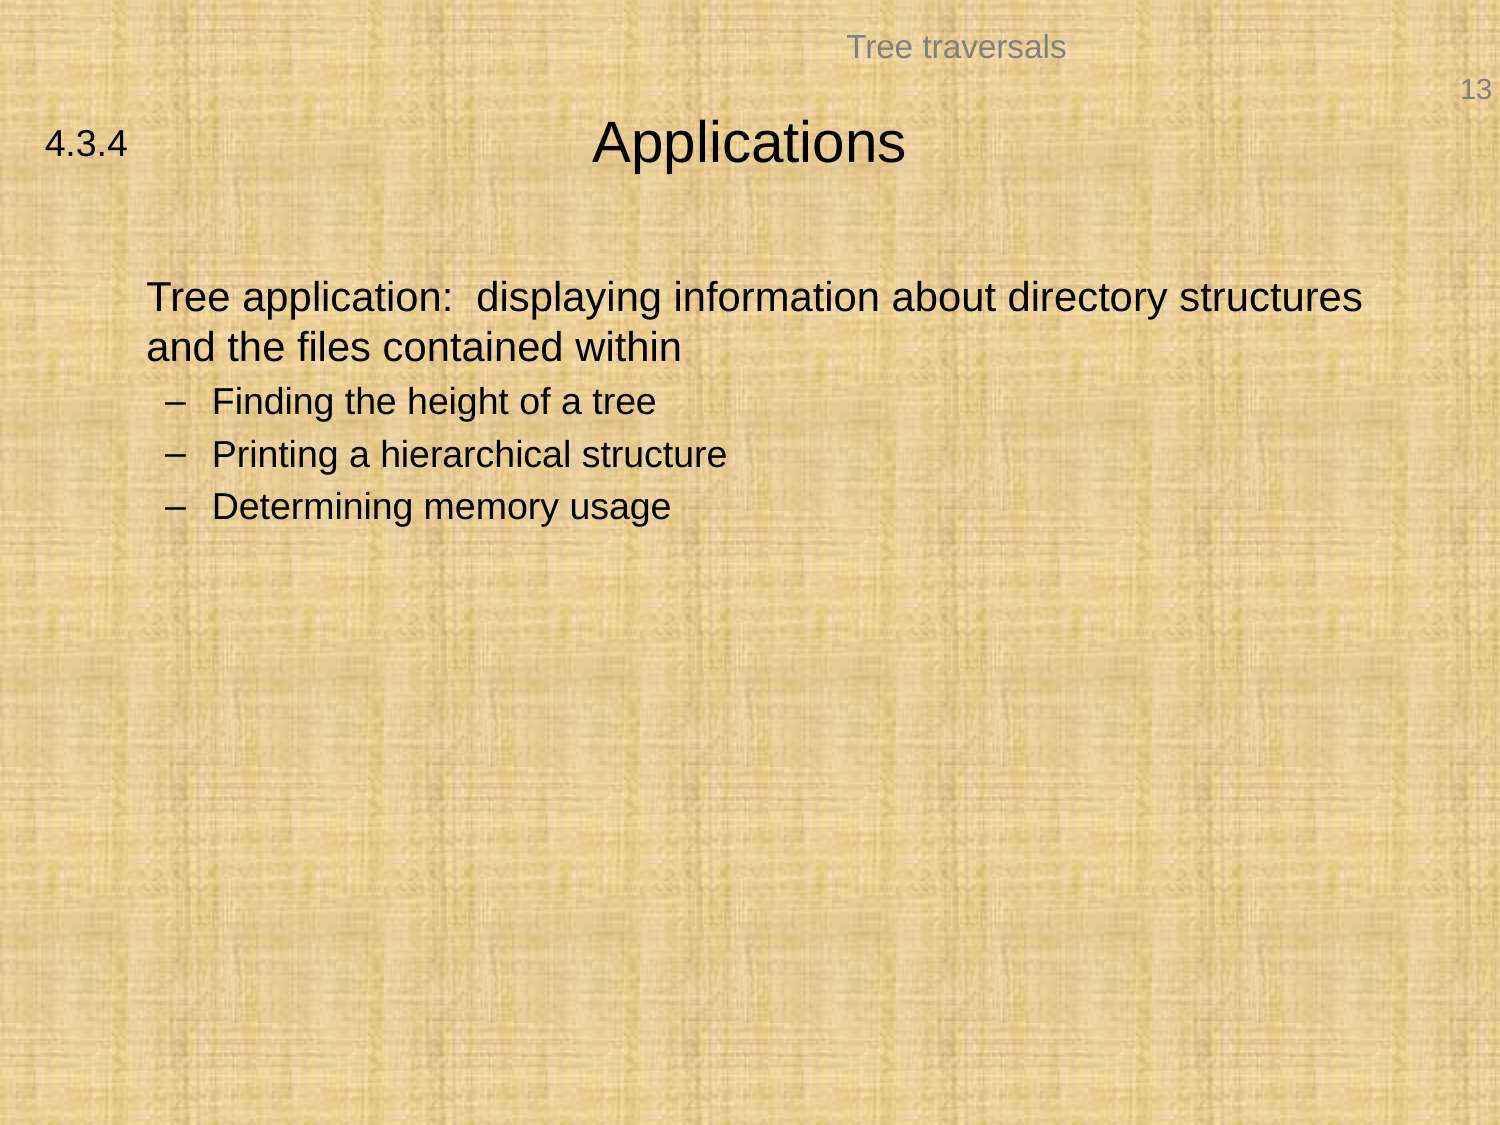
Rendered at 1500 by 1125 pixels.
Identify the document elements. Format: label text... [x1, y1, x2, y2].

title Applications [74, 44, 1426, 233]
text_box 4.3.4 [30, 111, 143, 172]
list Tree application: displaying information about directory structures and the files contained within Finding the height of a tree Printing a hierarchical structure Determining memory usage [74, 262, 1426, 1006]
picture [0, 0, 1500, 1125]
